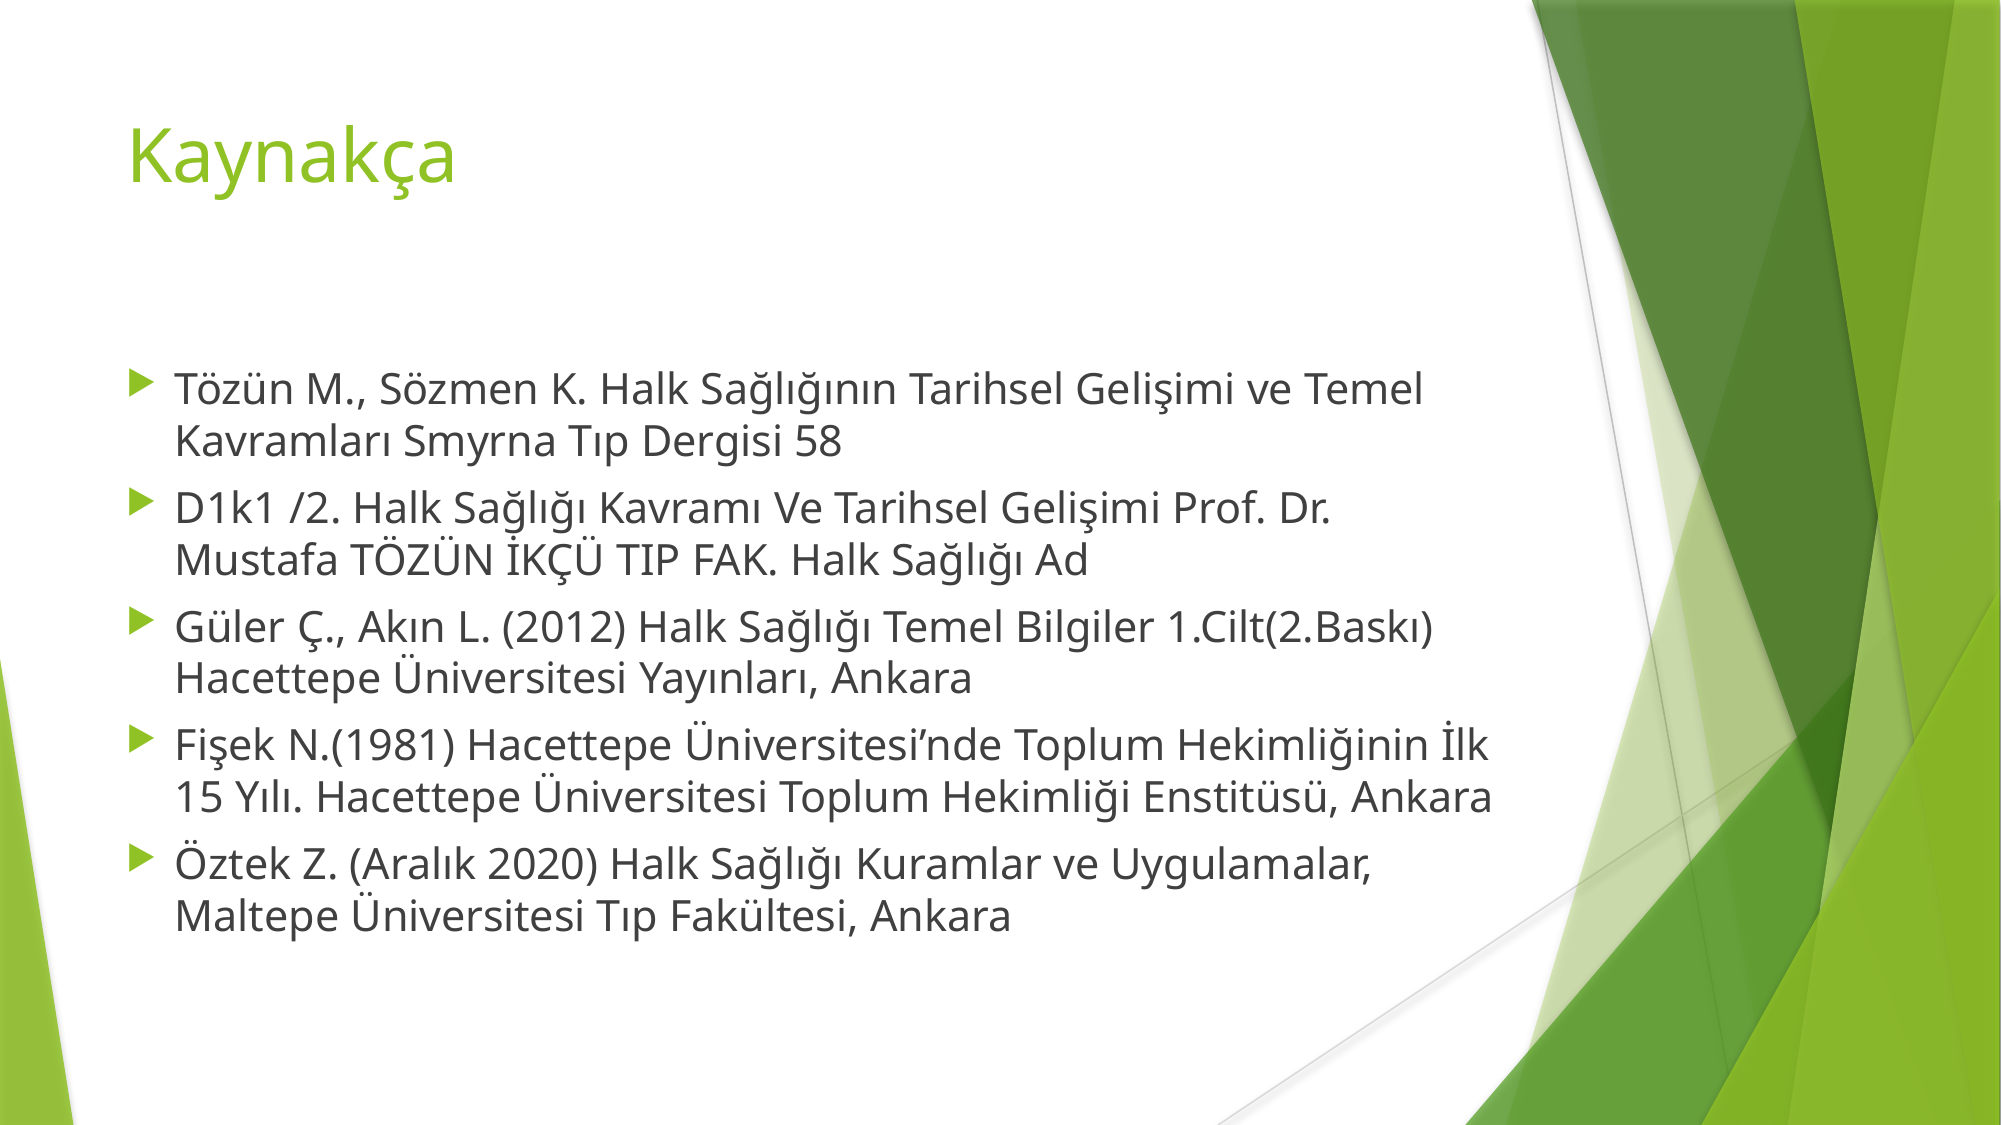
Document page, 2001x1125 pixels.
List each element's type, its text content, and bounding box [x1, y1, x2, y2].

title Kaynakça [111, 99, 1522, 317]
list Tözün M., Sözmen K. Halk Sağlığının Tarihsel Gelişimi ve Temel Kavramları Smyrna Tıp Dergisi 58 D1k1 /2. Halk Sağlığı Kavramı Ve Tarihsel Gelişimi Prof. Dr. Mustafa TÖZÜN İKÇÜ TIP FAK. Halk Sağlığı Ad Güler Ç., Akın L. (2012) Halk Sağlığı Temel Bilgiler 1.Cilt(2.Baskı) Hacettepe Üniversitesi Yayınları, Ankara Fişek N.(1981) Hacettepe Üniversitesi’nde Toplum Hekimliğinin İlk 15 Yılı. Hacettepe Üniversitesi Toplum Hekimliği Enstitüsü, Ankara Öztek Z. (Aralık 2020) Halk Sağlığı Kuramlar ve Uygulamalar, Maltepe Üniversitesi Tıp Fakültesi, Ankara [111, 354, 1522, 992]
